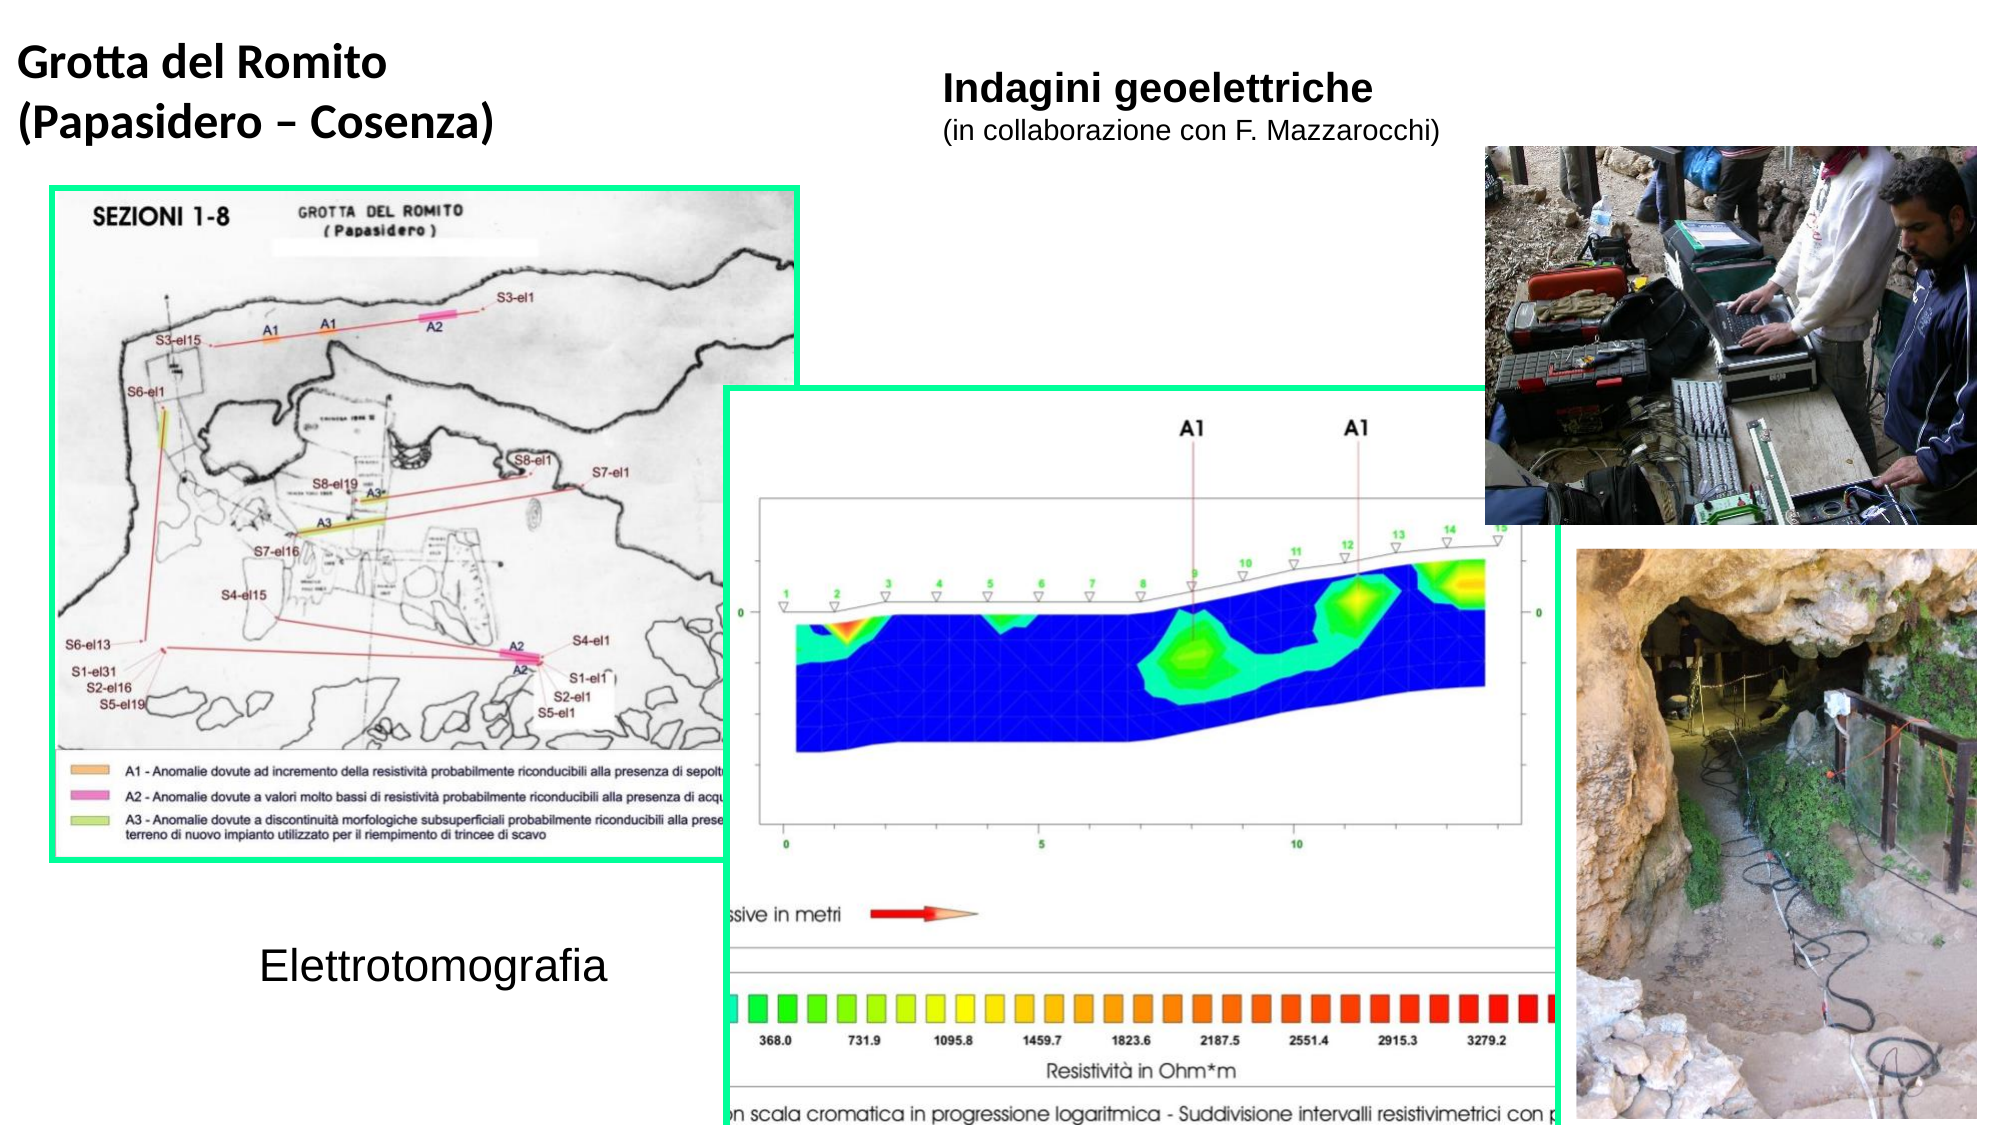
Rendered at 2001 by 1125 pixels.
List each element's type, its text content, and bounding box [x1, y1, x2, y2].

text_box Grotta del Romito (Papasidero – Cosenza) [2, 20, 511, 216]
text_box Indagini geoelettriche (in collaborazione con F. Mazzarocchi) [927, 53, 1457, 154]
picture [55, 146, 2000, 1125]
text_box Elettrotomografia [244, 928, 623, 999]
